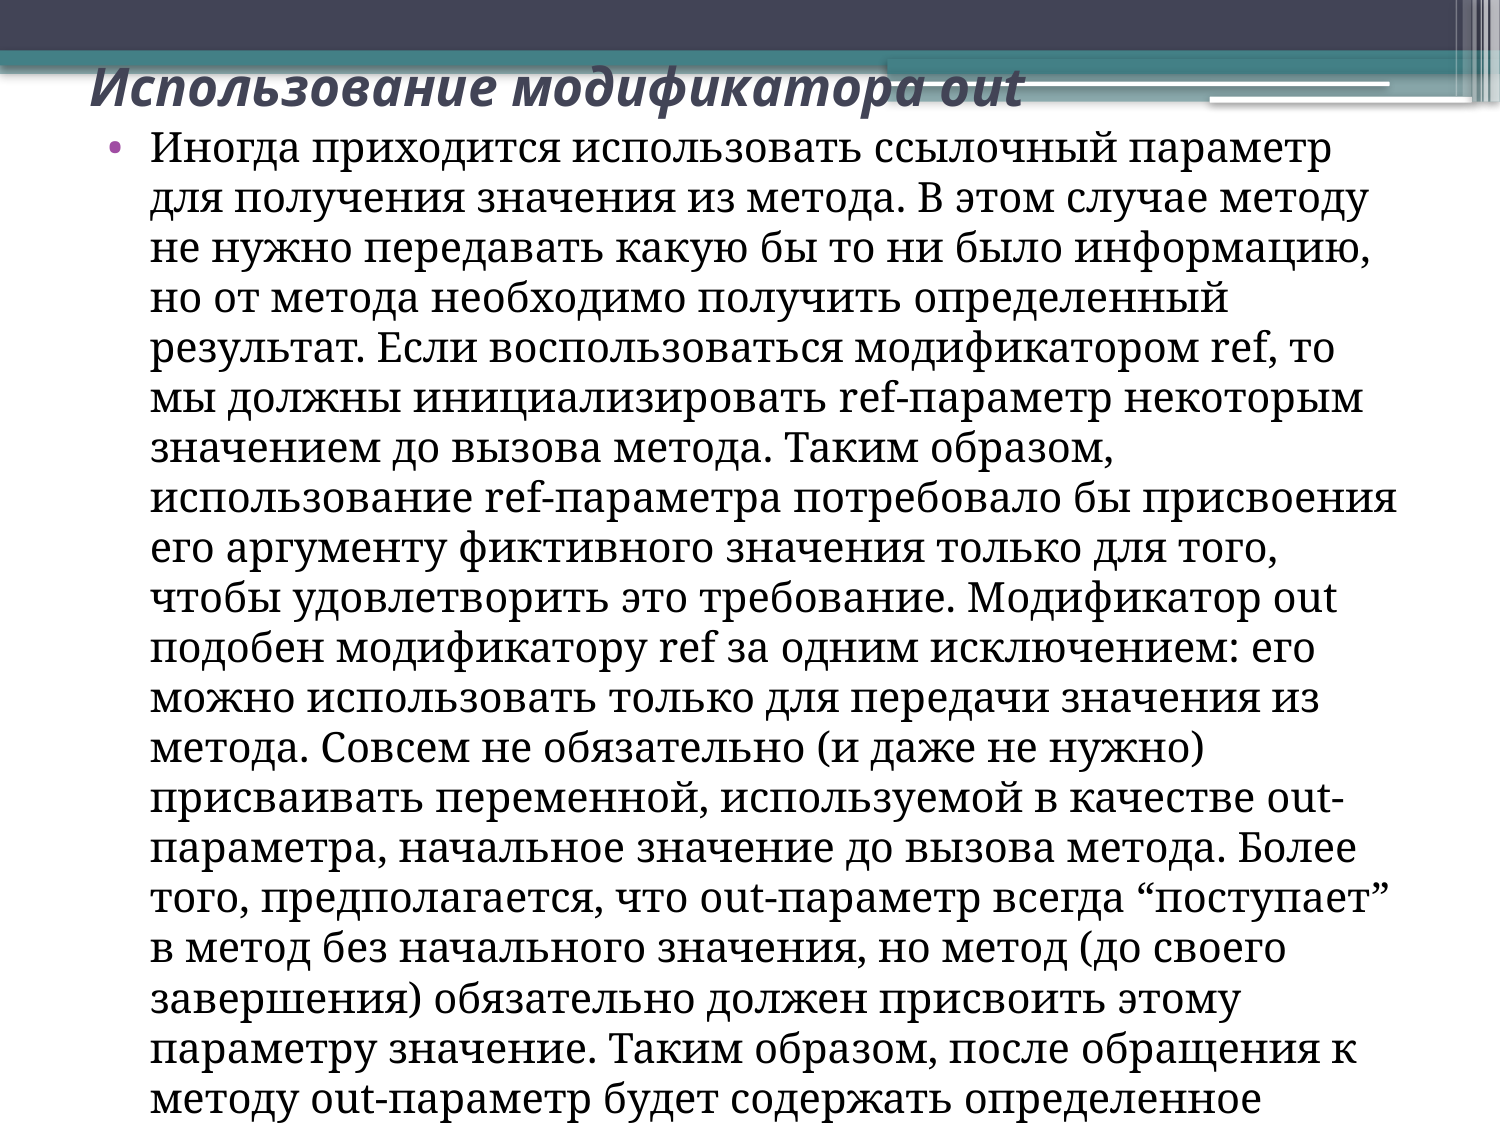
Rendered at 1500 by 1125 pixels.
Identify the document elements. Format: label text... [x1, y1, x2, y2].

title Использование модификатора out [75, 45, 1425, 113]
list Иногда приходится использовать ссылочный параметр для получения значения из метода. В этом случае методу не нужно передавать какую бы то ни было информацию, но от метода необходимо получить определенный результат. Если воспользоваться модификатором ref, то мы должны инициализировать ref-параметр некоторым значением до вызова метода. Таким образом, использование ref-параметра потребовало бы присвоения его аргументу фиктивного значения только для того, чтобы удовлетворить это требование. Модификатор out подобен модификатору ref за одним исключением: его можно использовать только для передачи значения из метода. Совсем не обязательно (и даже не нужно) присваивать переменной, используемой в качестве out-параметра, начальное значение до вызова метода. Более того, предполагается, что out-параметр всегда “поступает” в метод без начального значения, но метод (до своего завершения) обязательно должен присвоить этому параметру значение. Таким образом, после обращения к методу out-параметр будет содержать определенное значение. [75, 113, 1425, 1047]
